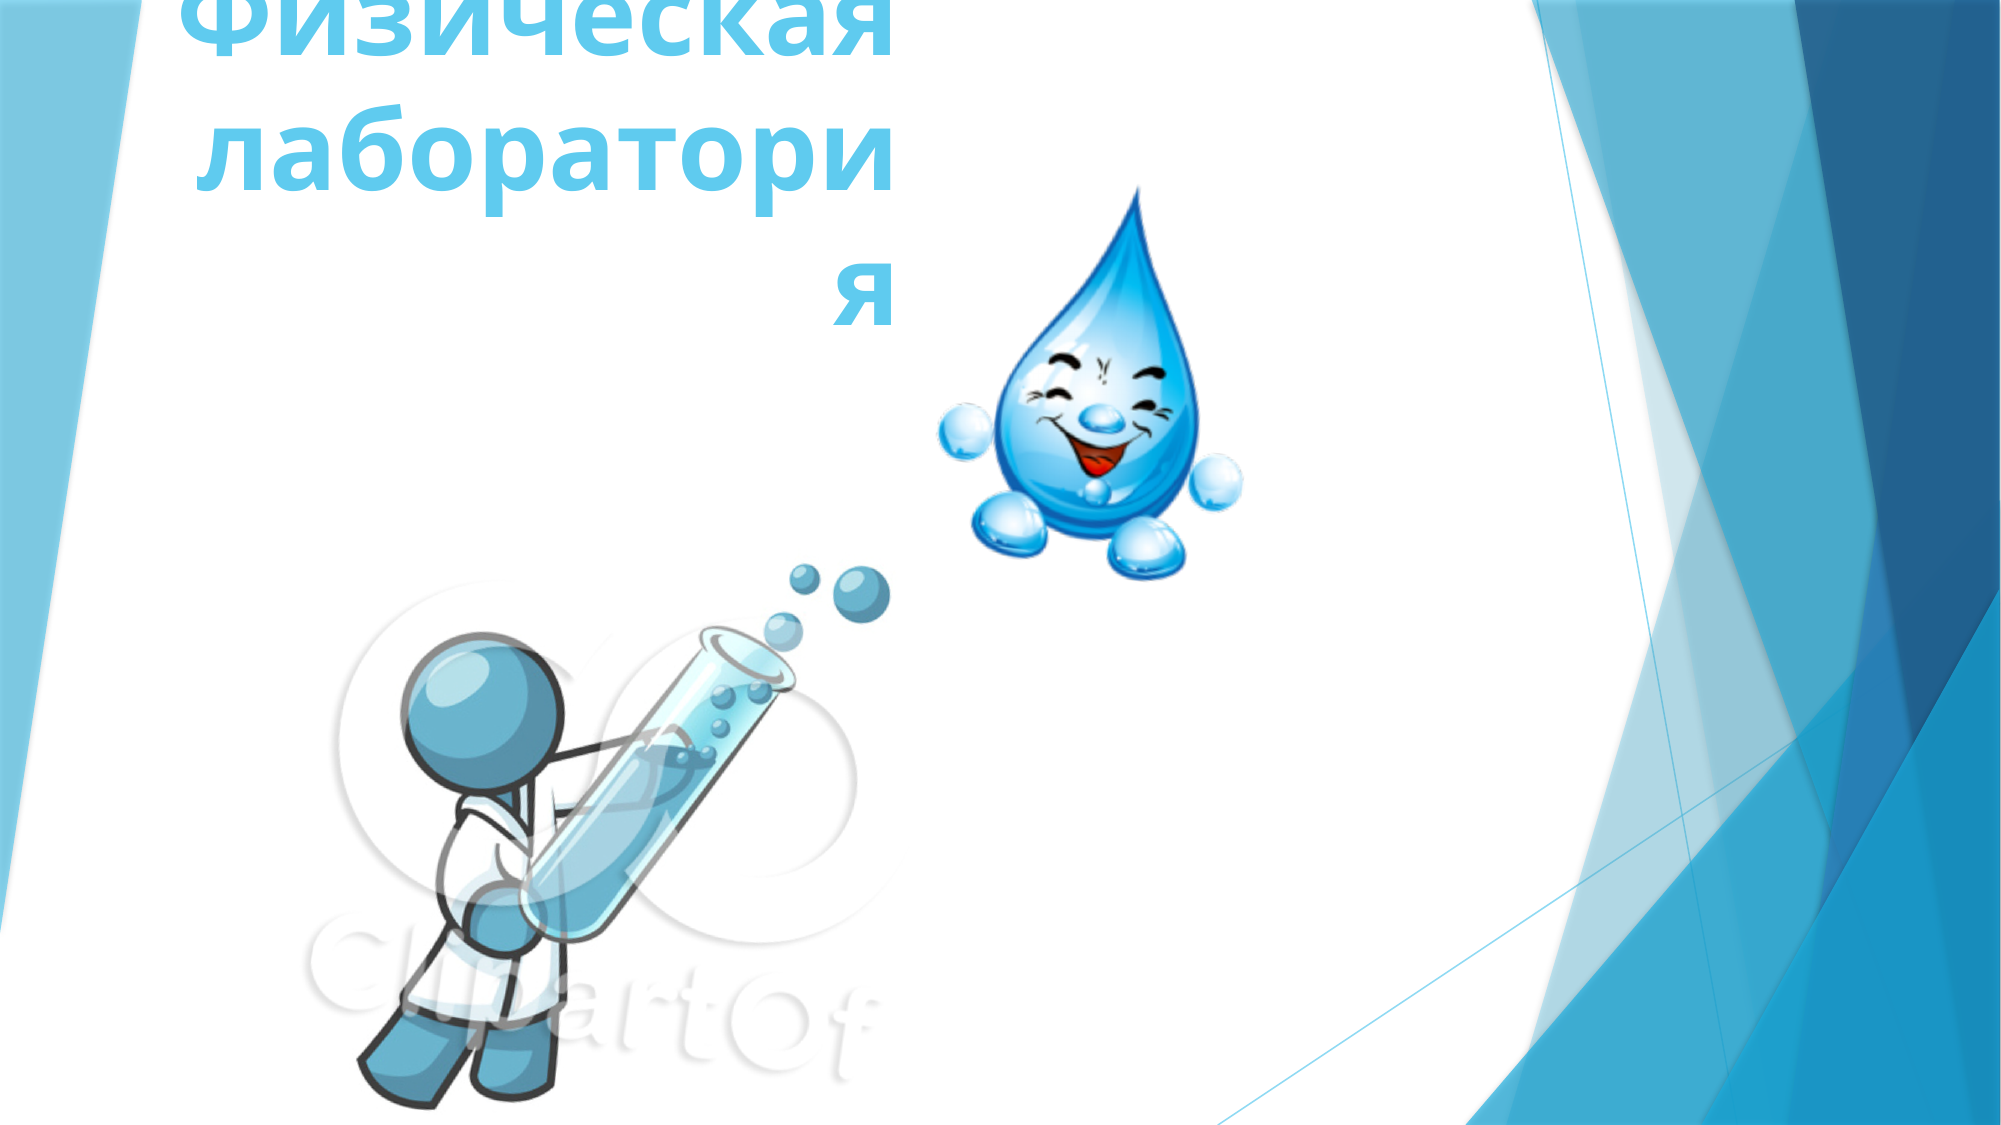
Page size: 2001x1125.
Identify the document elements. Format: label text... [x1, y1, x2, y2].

title Физическая лаборатория [153, 22, 916, 357]
picture [257, 137, 1303, 1125]
